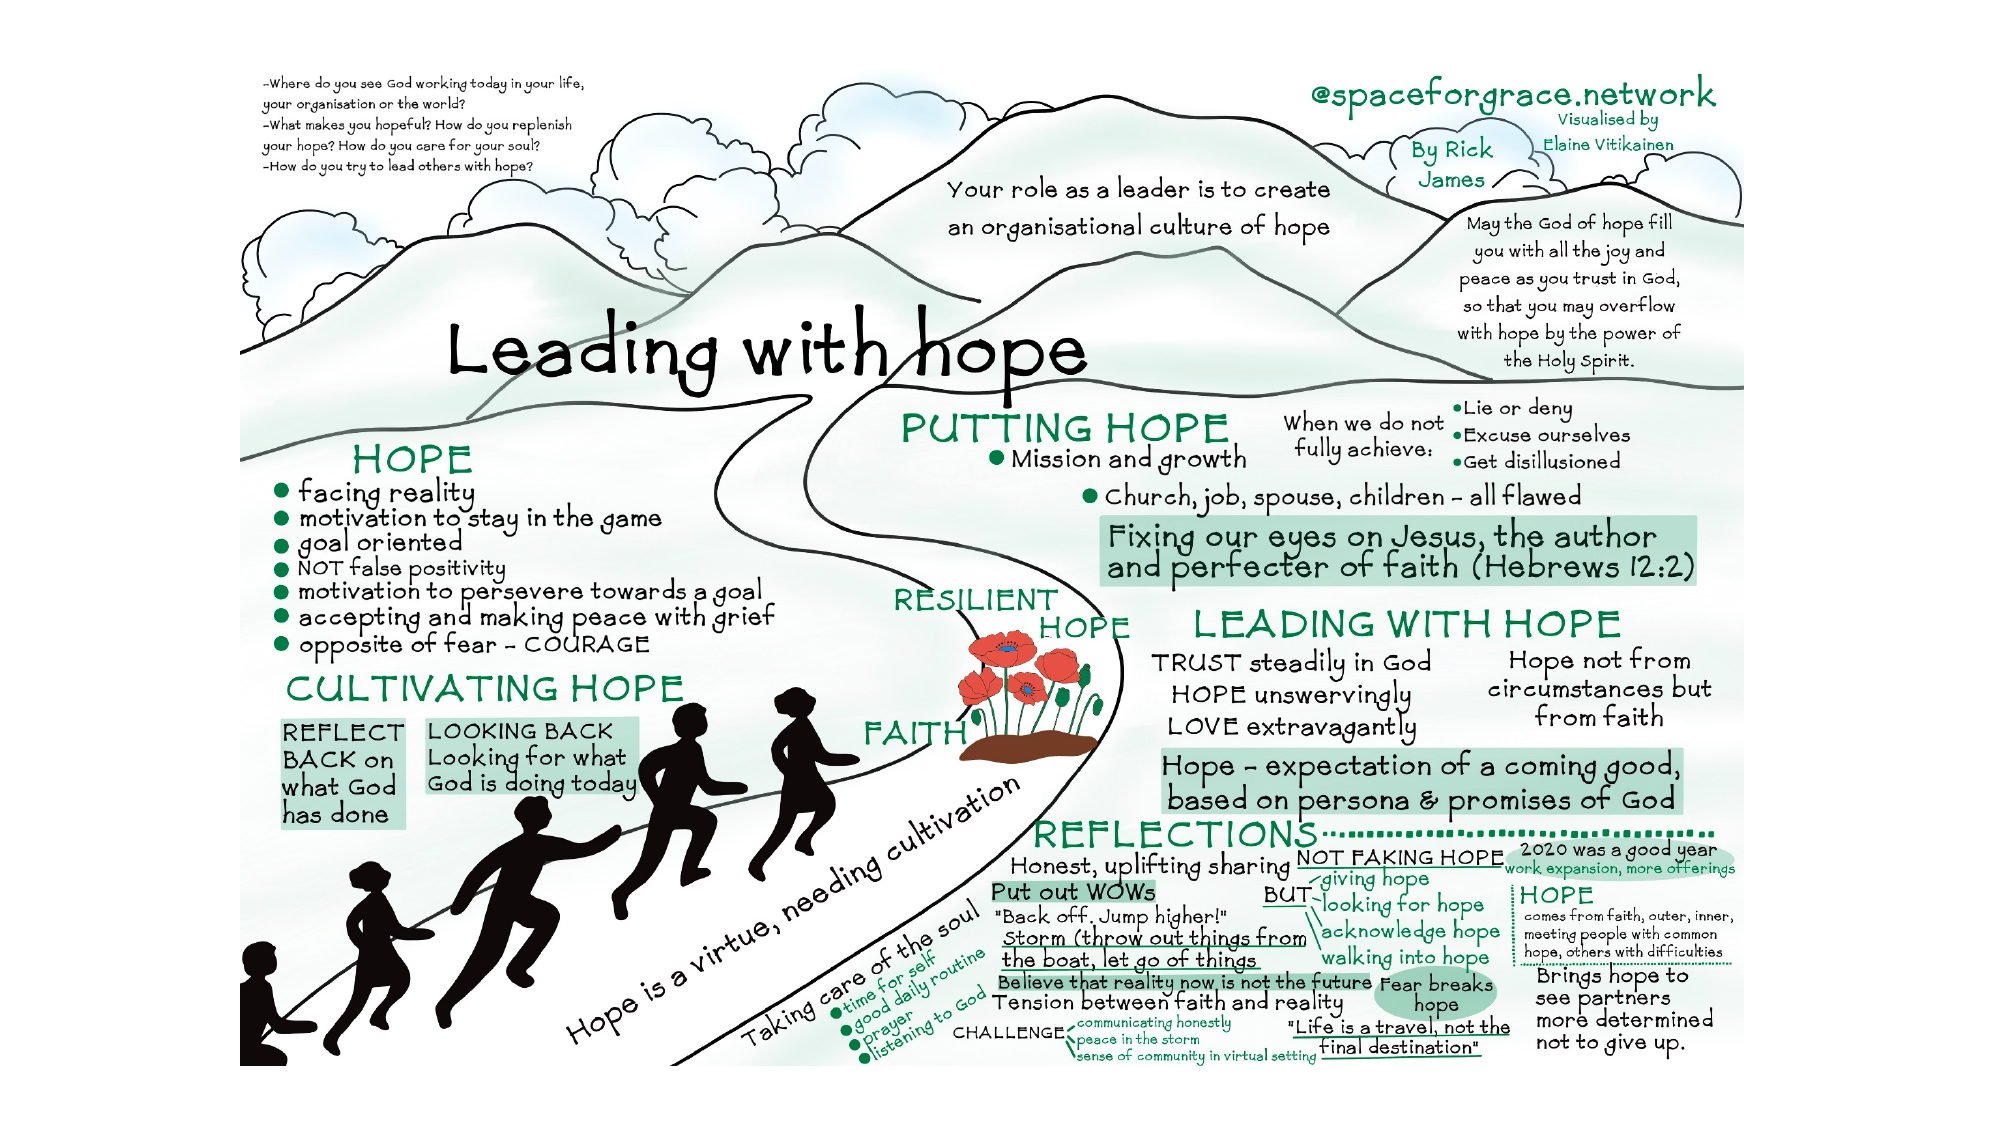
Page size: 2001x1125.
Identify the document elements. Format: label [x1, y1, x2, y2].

list [240, 63, 1744, 1066]
